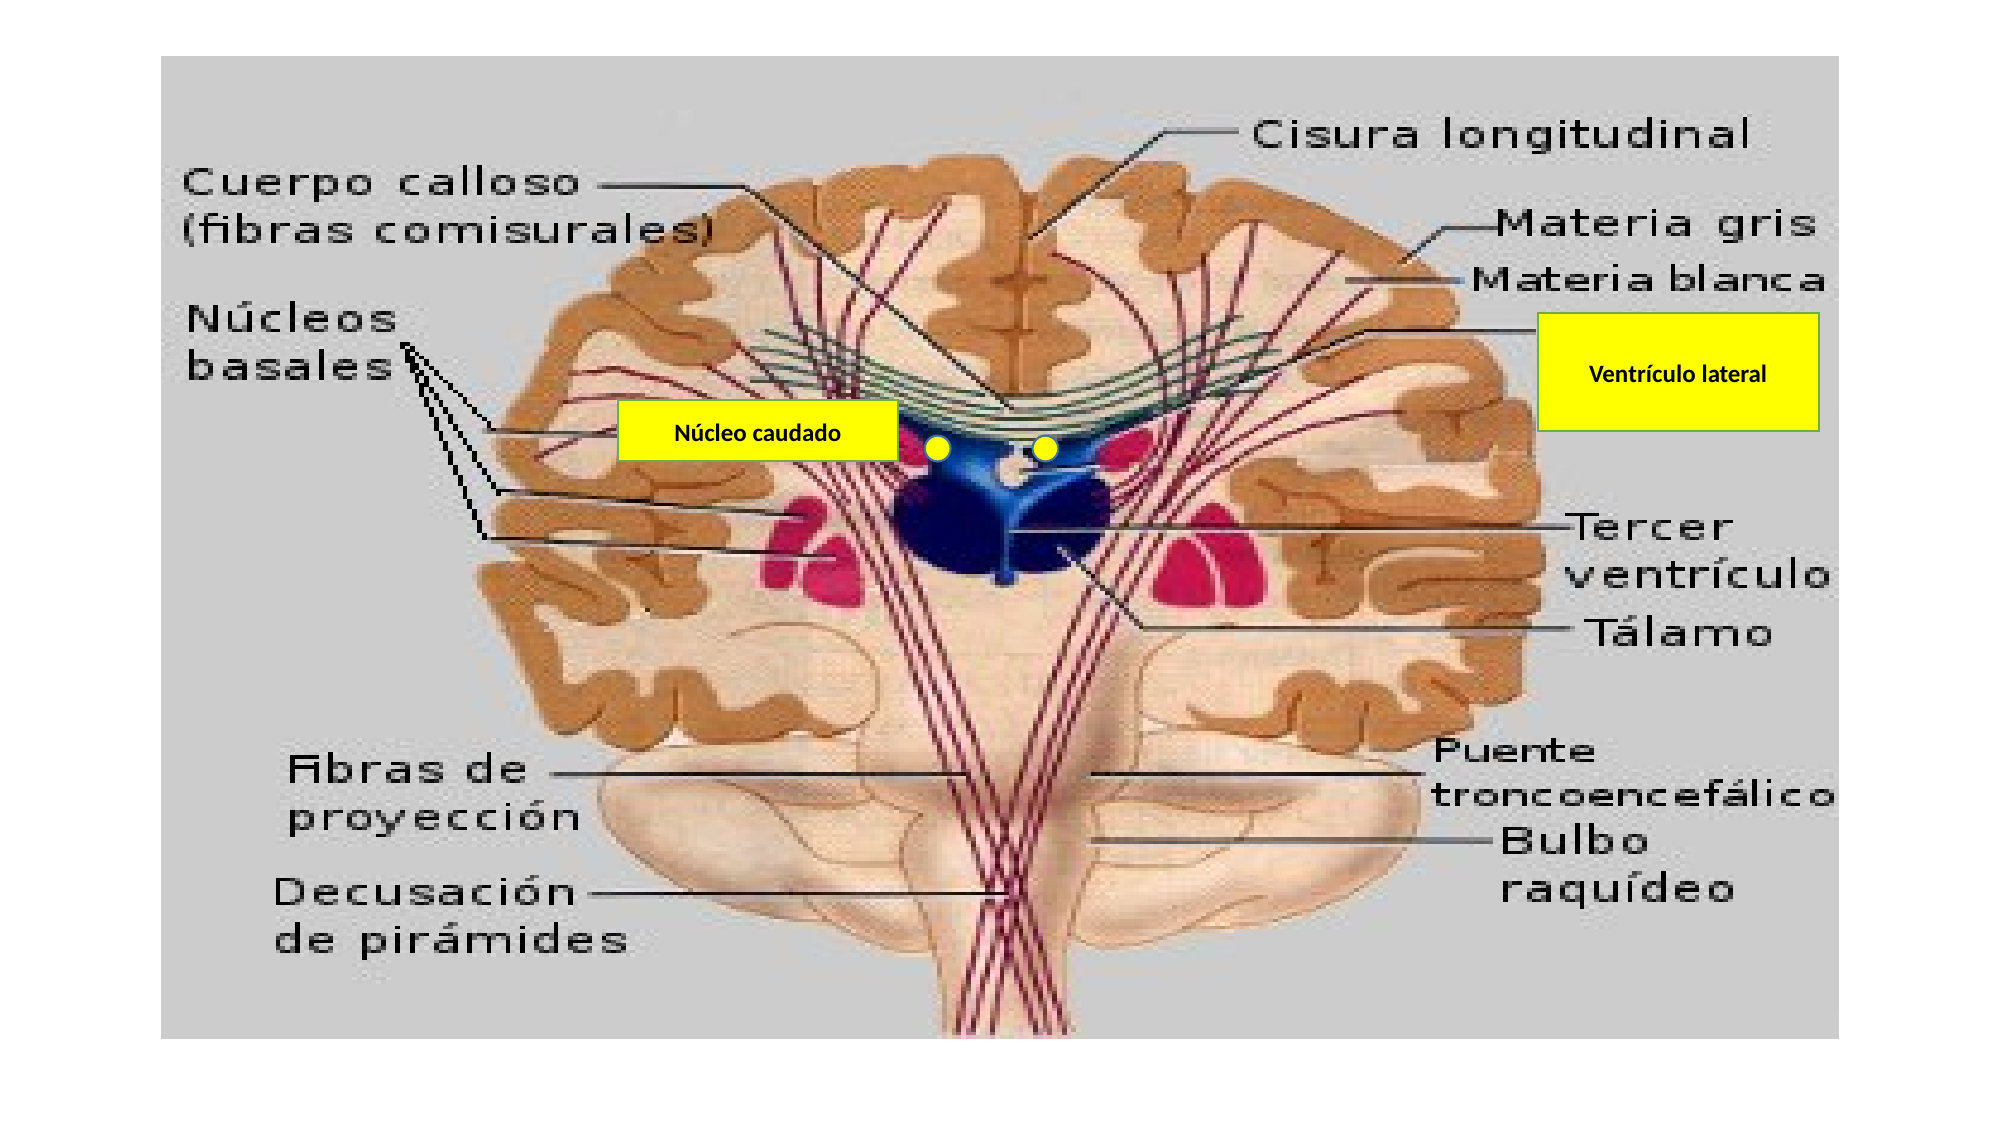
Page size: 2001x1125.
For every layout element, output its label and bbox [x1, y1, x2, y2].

list [161, 56, 1839, 1039]
